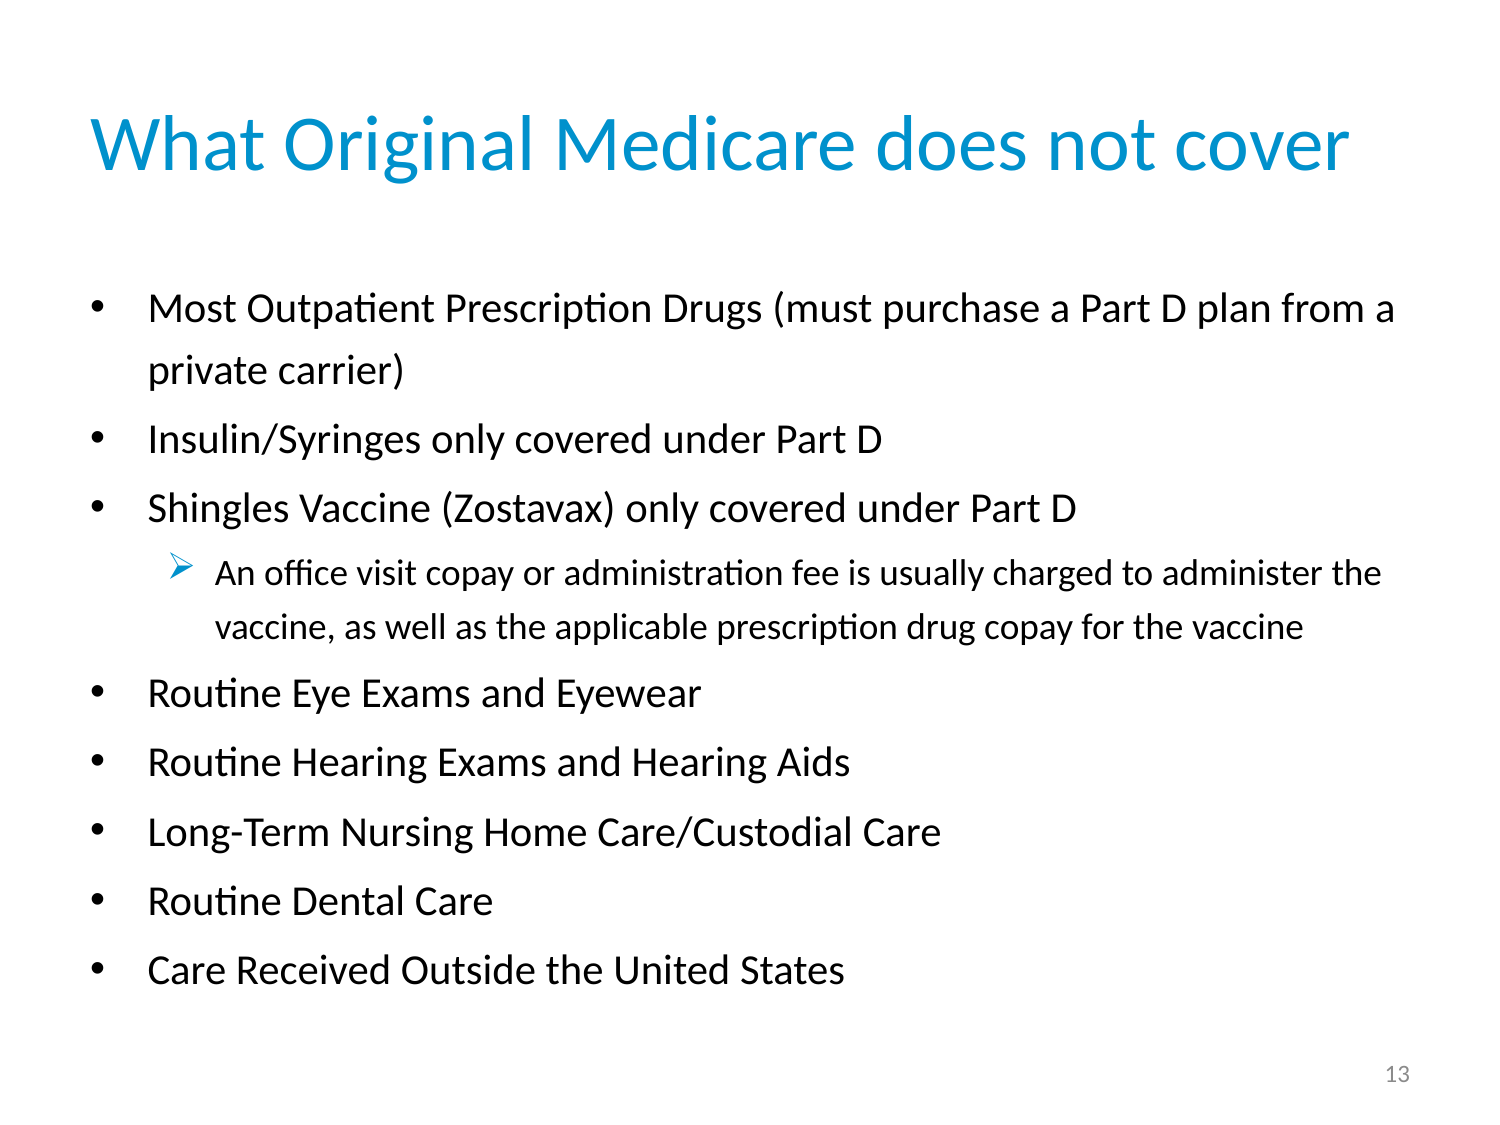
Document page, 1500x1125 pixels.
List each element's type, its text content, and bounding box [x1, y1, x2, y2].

title What Original Medicare does not cover [75, 45, 1425, 233]
slide_number 13 [1074, 1042, 1425, 1103]
list Most Outpatient Prescription Drugs (must purchase a Part D plan from a private carrier) Insulin/Syringes only covered under Part D Shingles Vaccine (Zostavax) only covered under Part D An office visit copay or administration fee is usually charged to administer the vaccine, as well as the applicable prescription drug copay for the vaccine Routine Eye Exams and Eyewear Routine Hearing Exams and Hearing Aids Long-Term Nursing Home Care/Custodial Care Routine Dental Care Care Received Outside the United States [75, 262, 1425, 1005]
